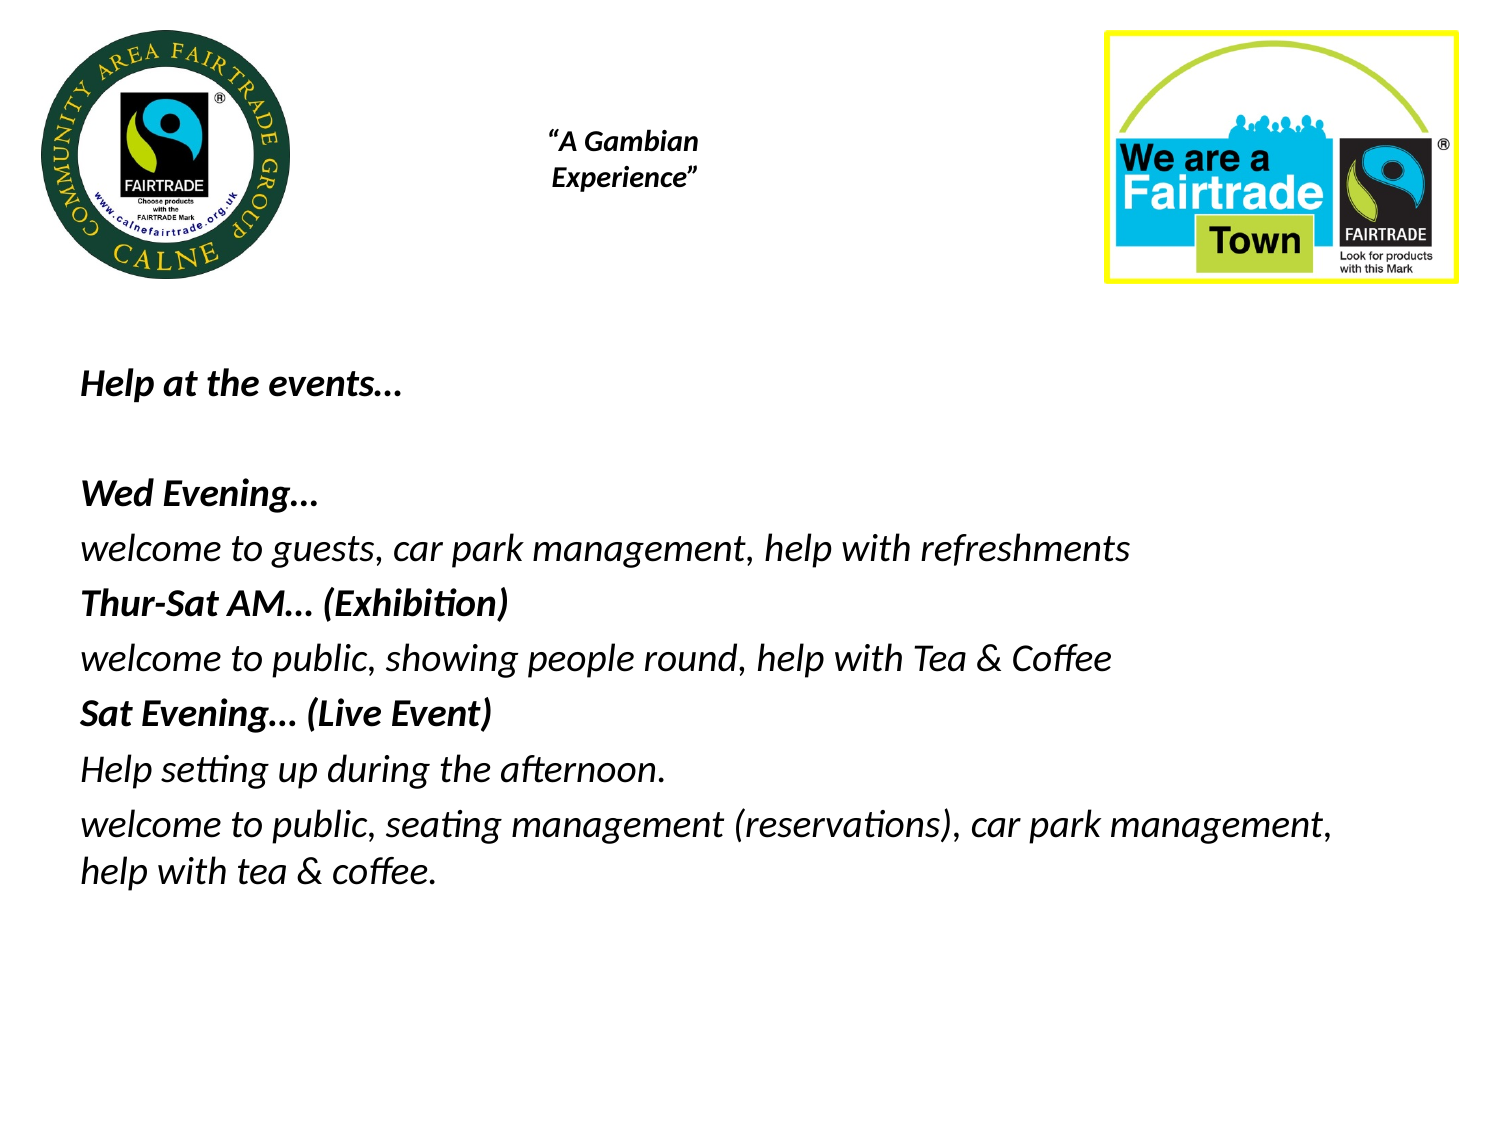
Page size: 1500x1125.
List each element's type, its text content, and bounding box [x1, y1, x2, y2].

title “A Gambian Experience” [336, 113, 916, 202]
picture [1104, 30, 1459, 284]
subtitle Help at the events… Wed Evening… welcome to guests, car park management, help with refreshments Thur-Sat AM… (Exhibition) welcome to public, showing people round, help with Tea & Coffee Sat Evening… (Live Event) Help setting up during the afternoon. welcome to public, seating management (reservations), car park management, help with tea & coffee. [64, 349, 1400, 1071]
picture [41, 30, 290, 279]
